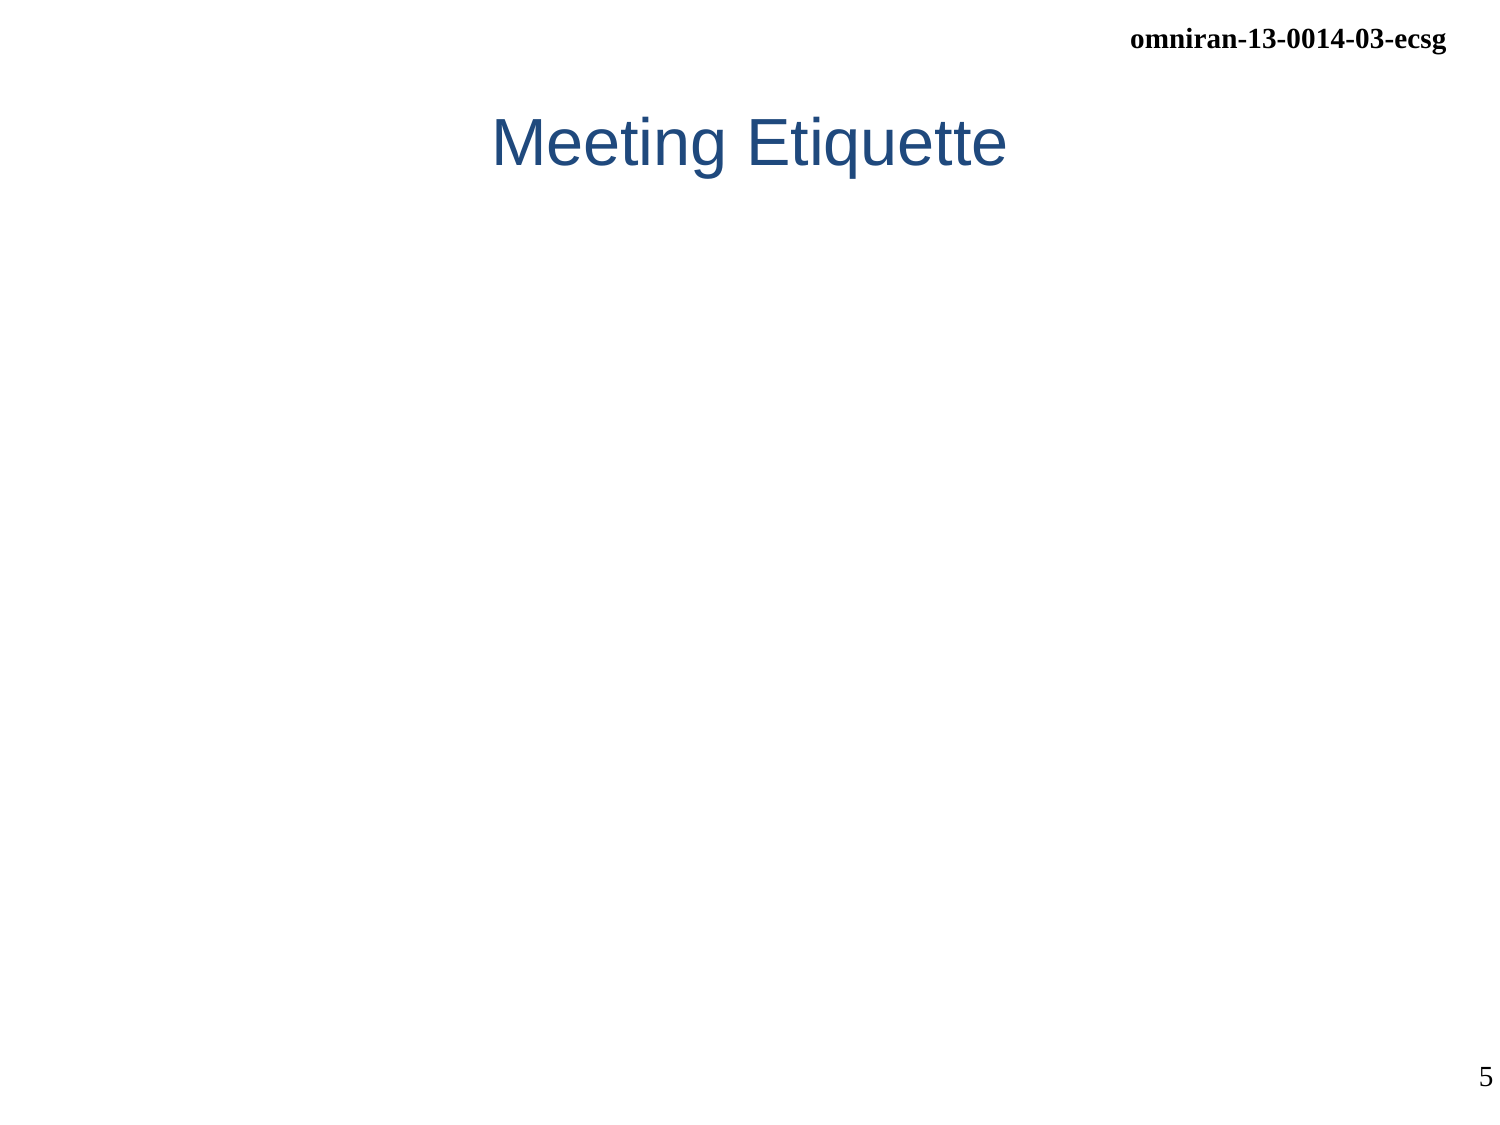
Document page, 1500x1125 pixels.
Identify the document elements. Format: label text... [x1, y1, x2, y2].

title Meeting Etiquette [75, 45, 1425, 233]
